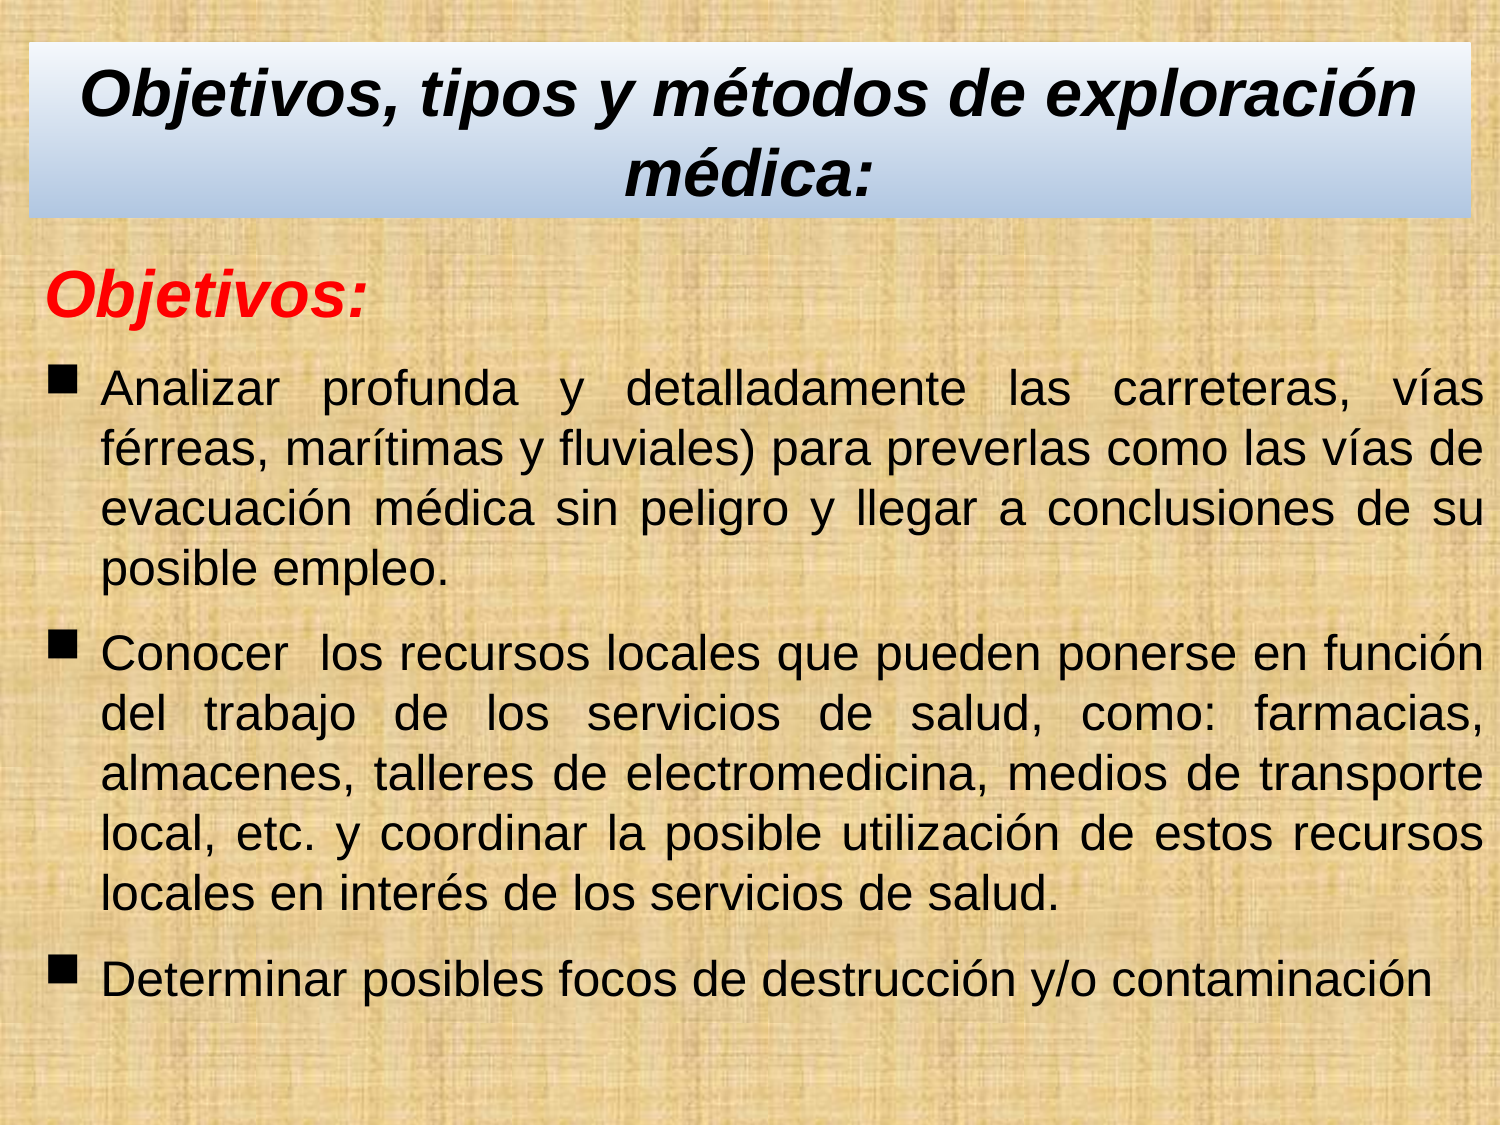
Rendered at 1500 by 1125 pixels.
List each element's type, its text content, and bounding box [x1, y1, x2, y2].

text_box Objetivos: Analizar profunda y detalladamente las carreteras, vías férreas, marítimas y fluviales) para preverlas como las vías de evacuación médica sin peligro y llegar a conclusiones de su posible empleo. Conocer los recursos locales que pueden ponerse en función del trabajo de los servicios de salud, como: farmacias, almacenes, talleres de electromedicina, medios de transporte local, etc. y coordinar la posible utilización de estos recursos locales en interés de los servicios de salud. Determinar posibles focos de destrucción y/o contaminación [29, 243, 1500, 1014]
text_box Objetivos, tipos y métodos de exploración médica: [29, 42, 1471, 218]
picture [0, 0, 1500, 1125]
